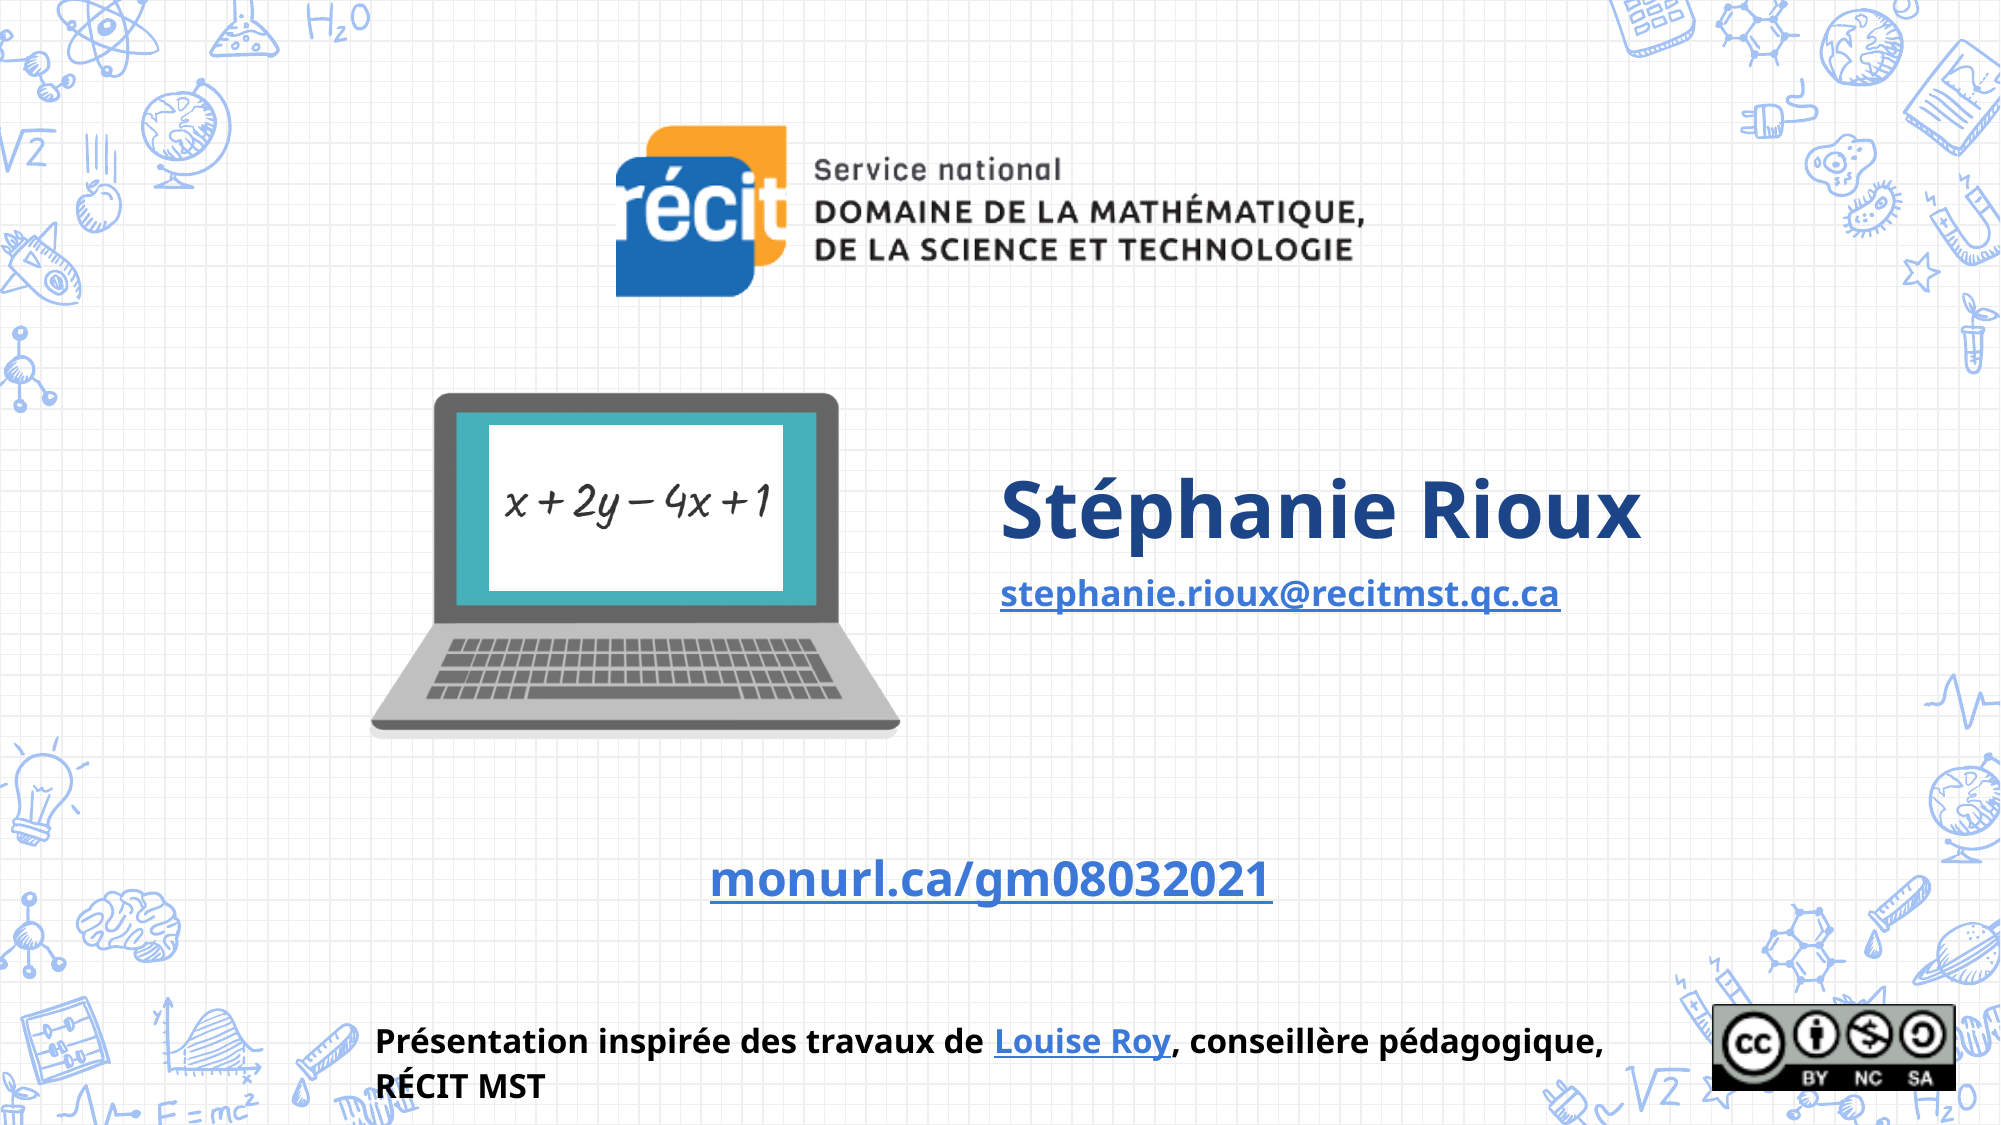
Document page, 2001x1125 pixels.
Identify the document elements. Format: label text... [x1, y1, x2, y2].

text_box monurl.ca/gm08032021 [384, 780, 1599, 932]
picture [359, 379, 909, 746]
list Stéphanie Rioux stephanie.rioux@recitmst.qc.ca [980, 439, 2000, 686]
picture [1712, 1004, 1956, 1091]
picture [616, 105, 1366, 321]
text_box Présentation inspirée des travaux de Louise Roy, conseillère pédagogique, RÉCIT MST [359, 1004, 1709, 1076]
